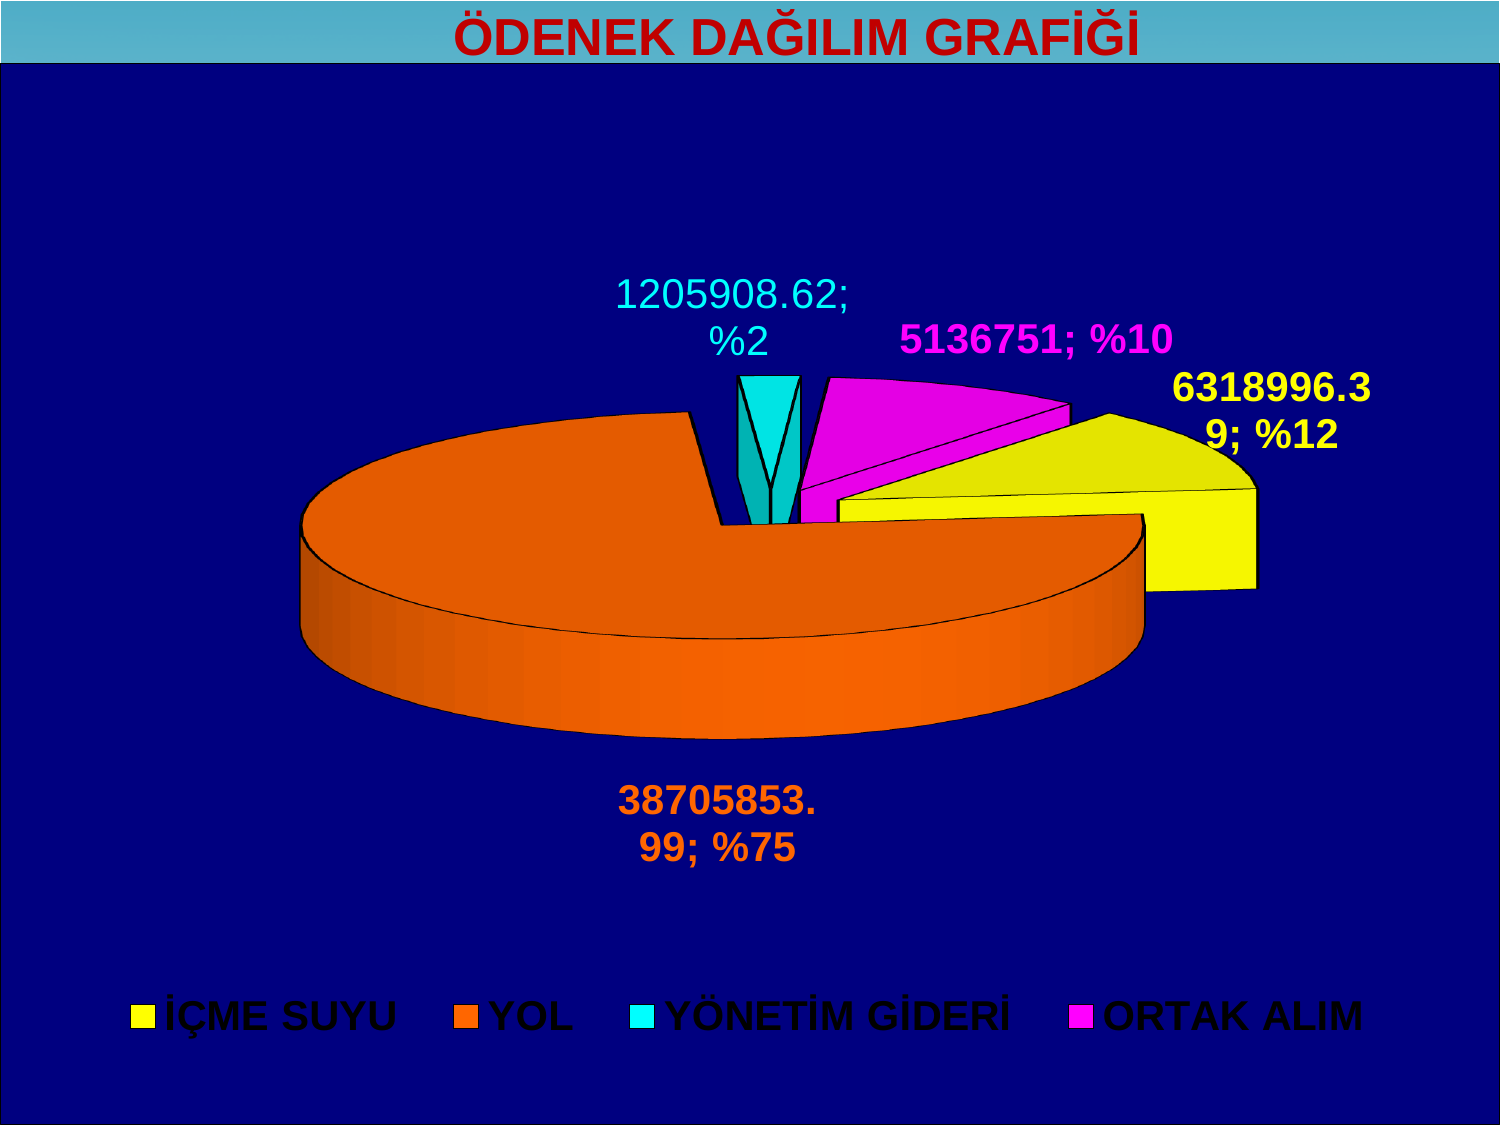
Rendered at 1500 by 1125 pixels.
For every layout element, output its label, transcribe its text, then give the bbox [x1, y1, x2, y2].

text_box ÖDENEK DAĞILIM GRAFİĞİ [301, 0, 1294, 62]
chart [0, 63, 1500, 1125]
